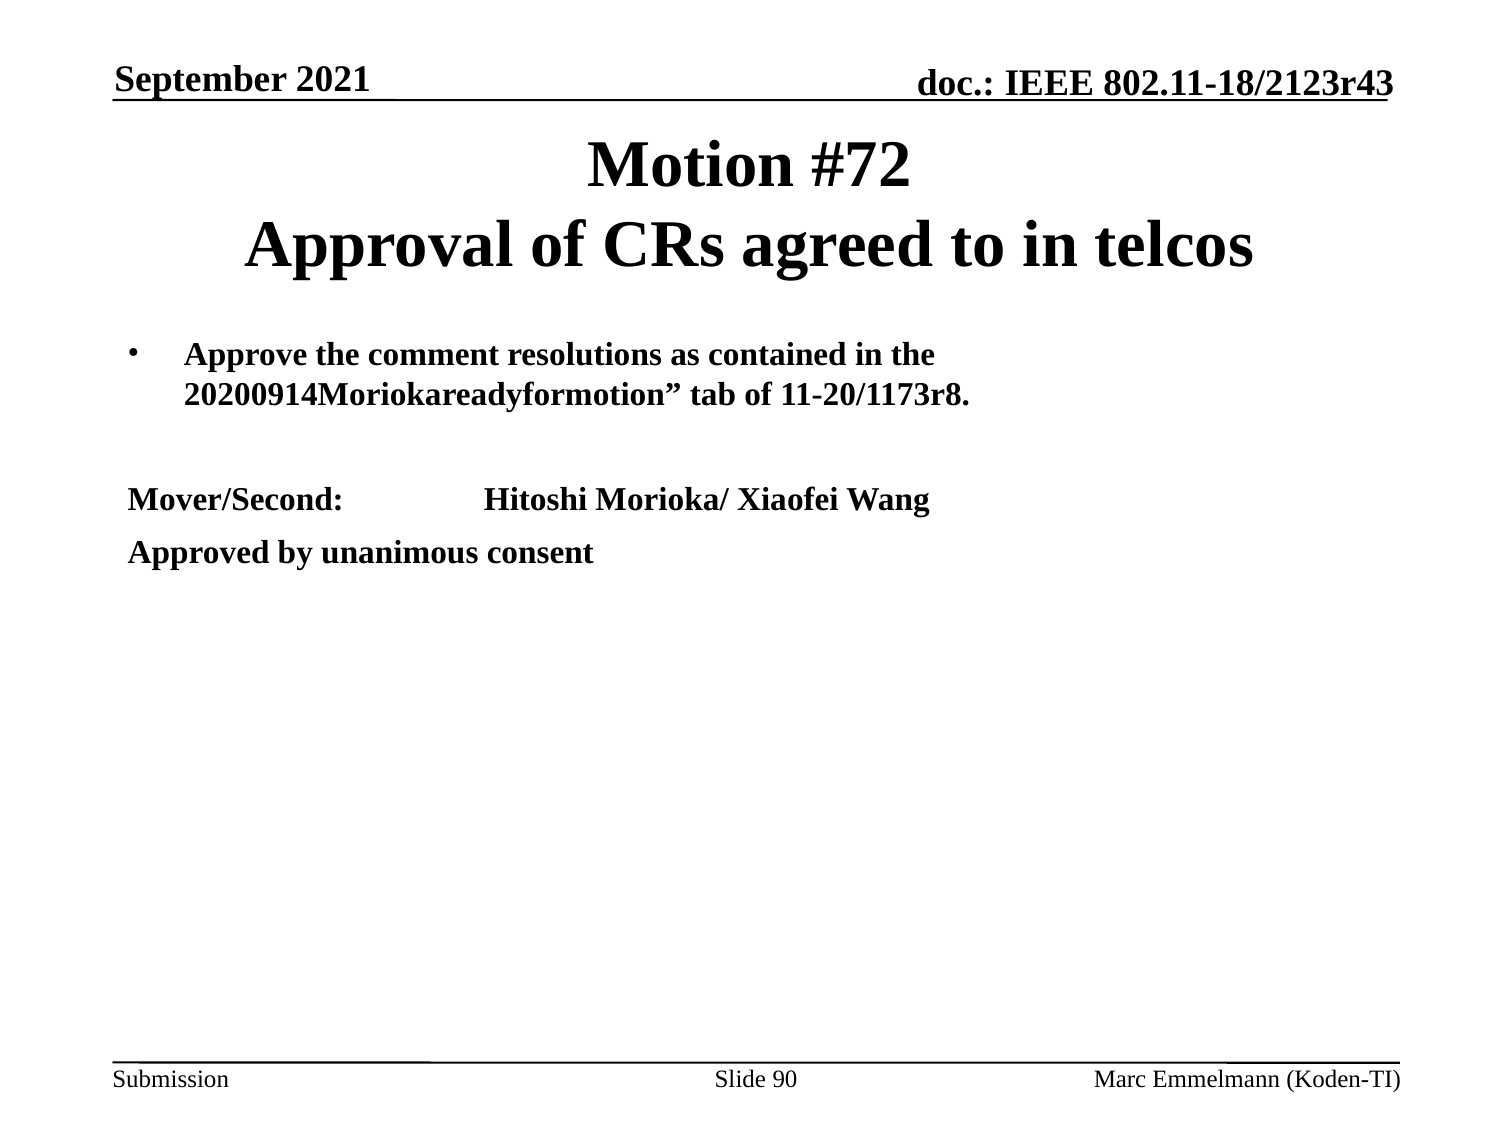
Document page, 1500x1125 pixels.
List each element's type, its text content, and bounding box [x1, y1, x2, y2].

title Motion #72 Approval of CRs agreed to in telcos [112, 112, 1388, 288]
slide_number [114, 54, 423, 100]
footer Marc Emmelmann (Koden-TI) [878, 1061, 1402, 1093]
list Approve the comment resolutions as contained in the 20200914Moriokareadyformotion” tab of 11-20/1173r8. Mover/Second: Hitoshi Morioka/ Xiaofei Wang Approved by unanimous consent [112, 324, 1388, 1000]
slide_number Slide 90 [712, 1061, 800, 1123]
